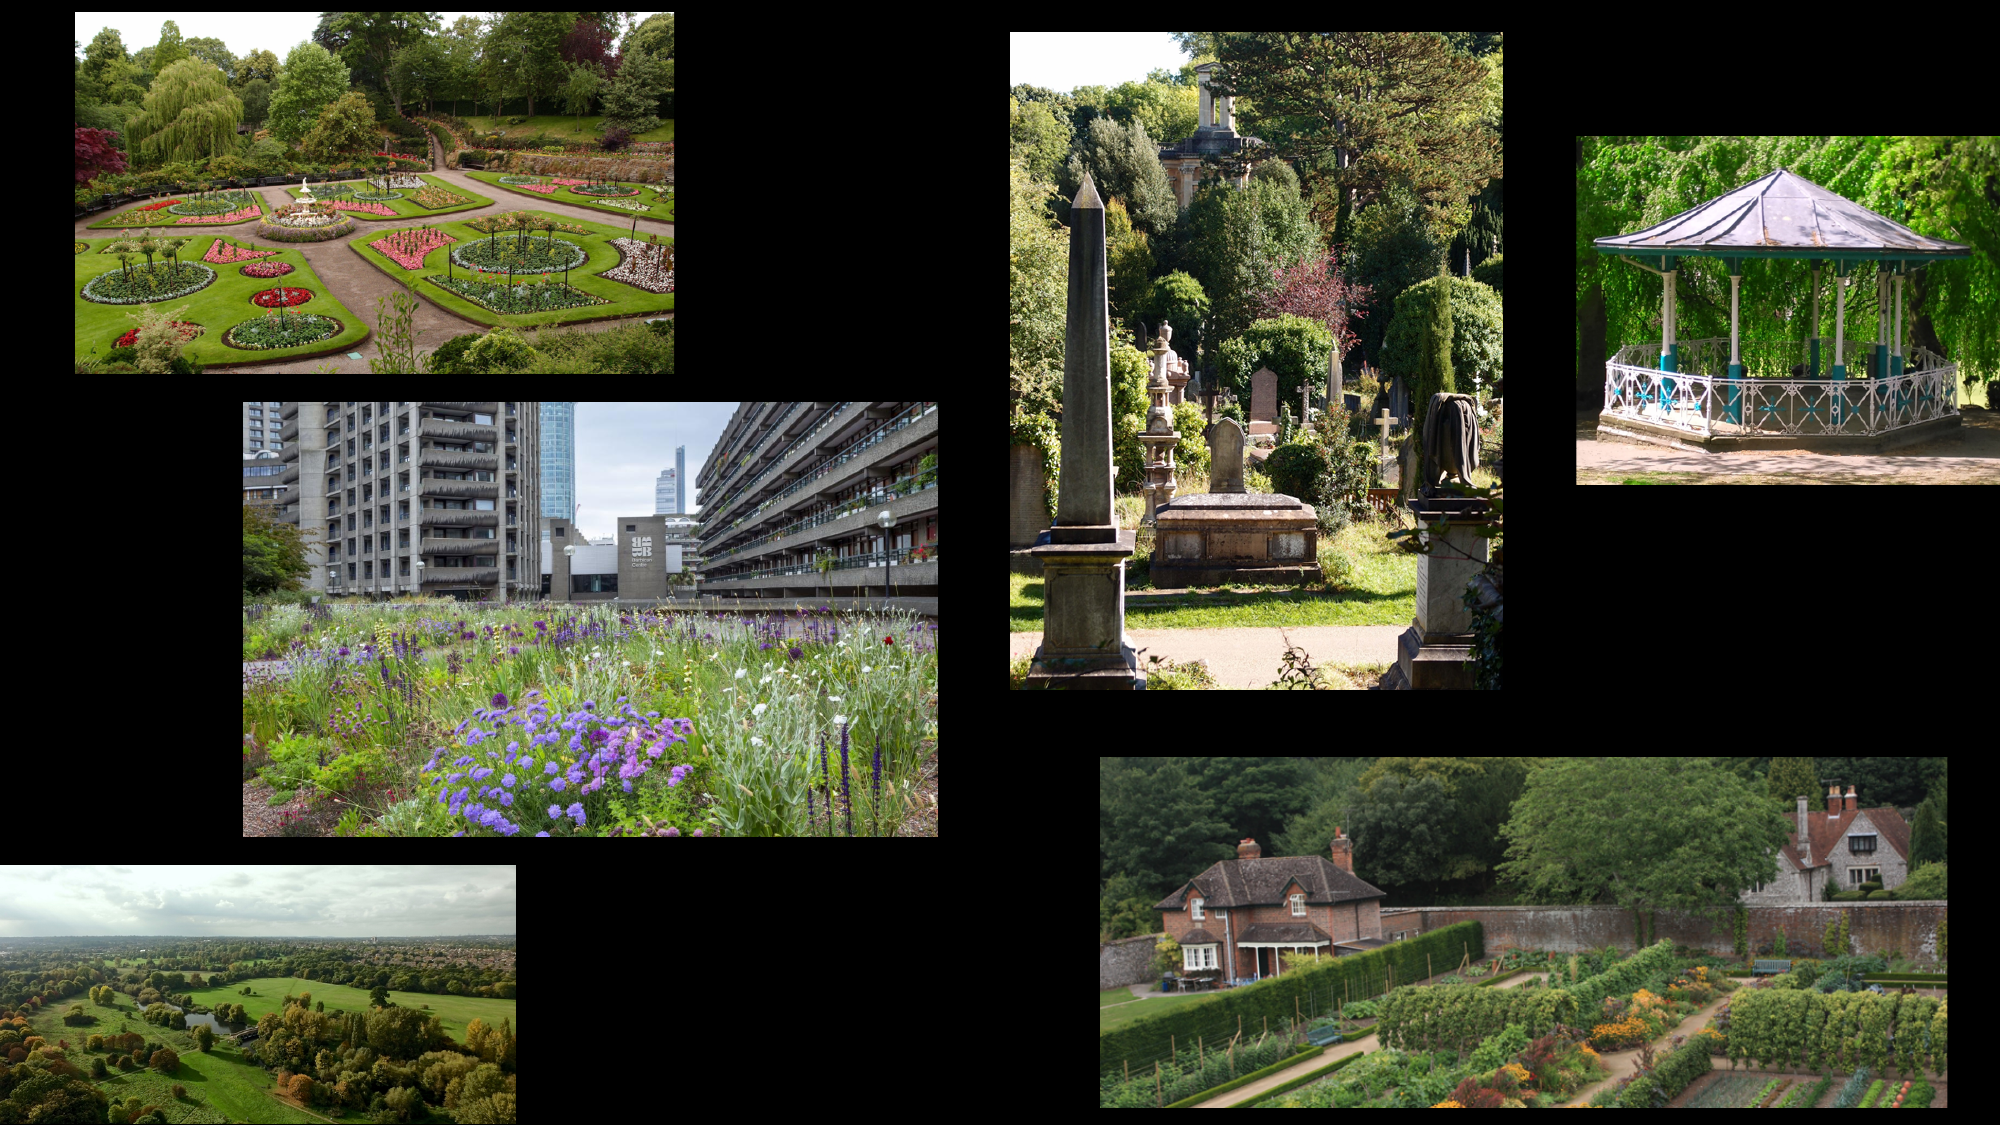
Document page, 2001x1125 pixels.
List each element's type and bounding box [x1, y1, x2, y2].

picture [0, 865, 516, 1124]
picture [75, 12, 675, 374]
picture [1100, 757, 1948, 1108]
picture [1010, 32, 1503, 690]
picture [1576, 136, 2000, 485]
picture [243, 402, 938, 837]
